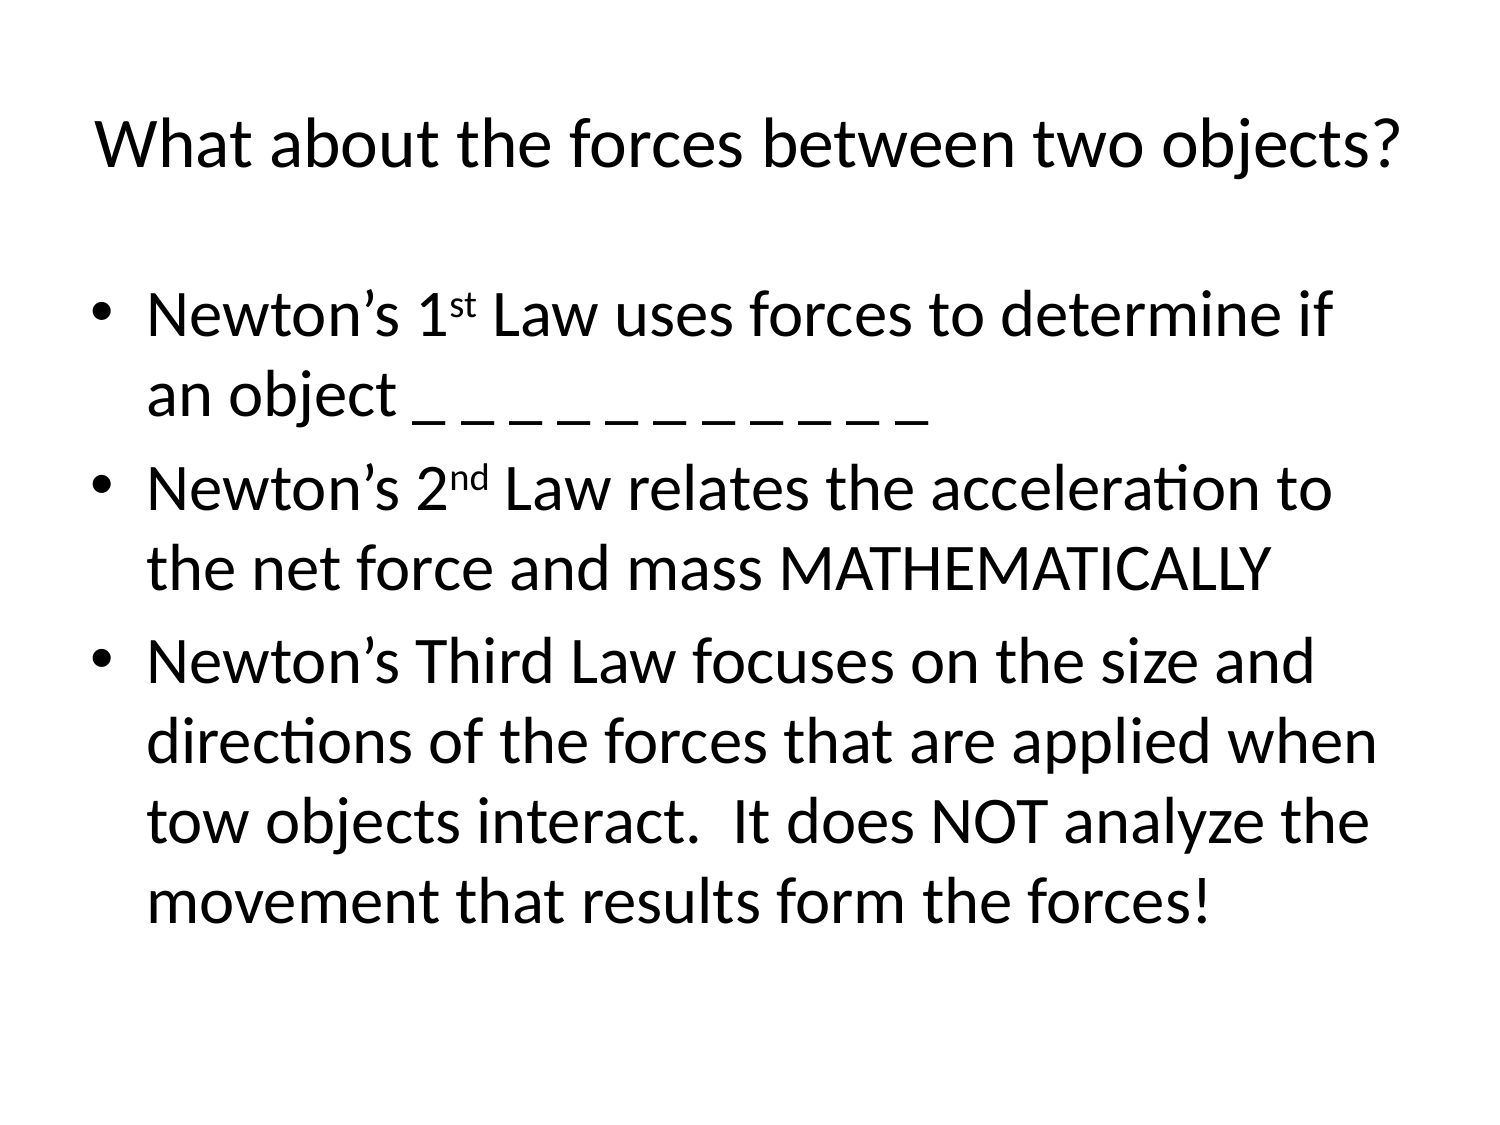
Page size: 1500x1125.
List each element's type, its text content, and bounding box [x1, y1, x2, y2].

list Newton’s 1st Law uses forces to determine if an object _ _ _ _ _ _ _ _ _ _ _ Newton’s 2nd Law relates the acceleration to the net force and mass MATHEMATICALLY Newton’s Third Law focuses on the size and directions of the forces that are applied when tow objects interact. It does NOT analyze the movement that results form the forces! [75, 262, 1425, 1005]
title What about the forces between two objects? [75, 45, 1425, 233]
